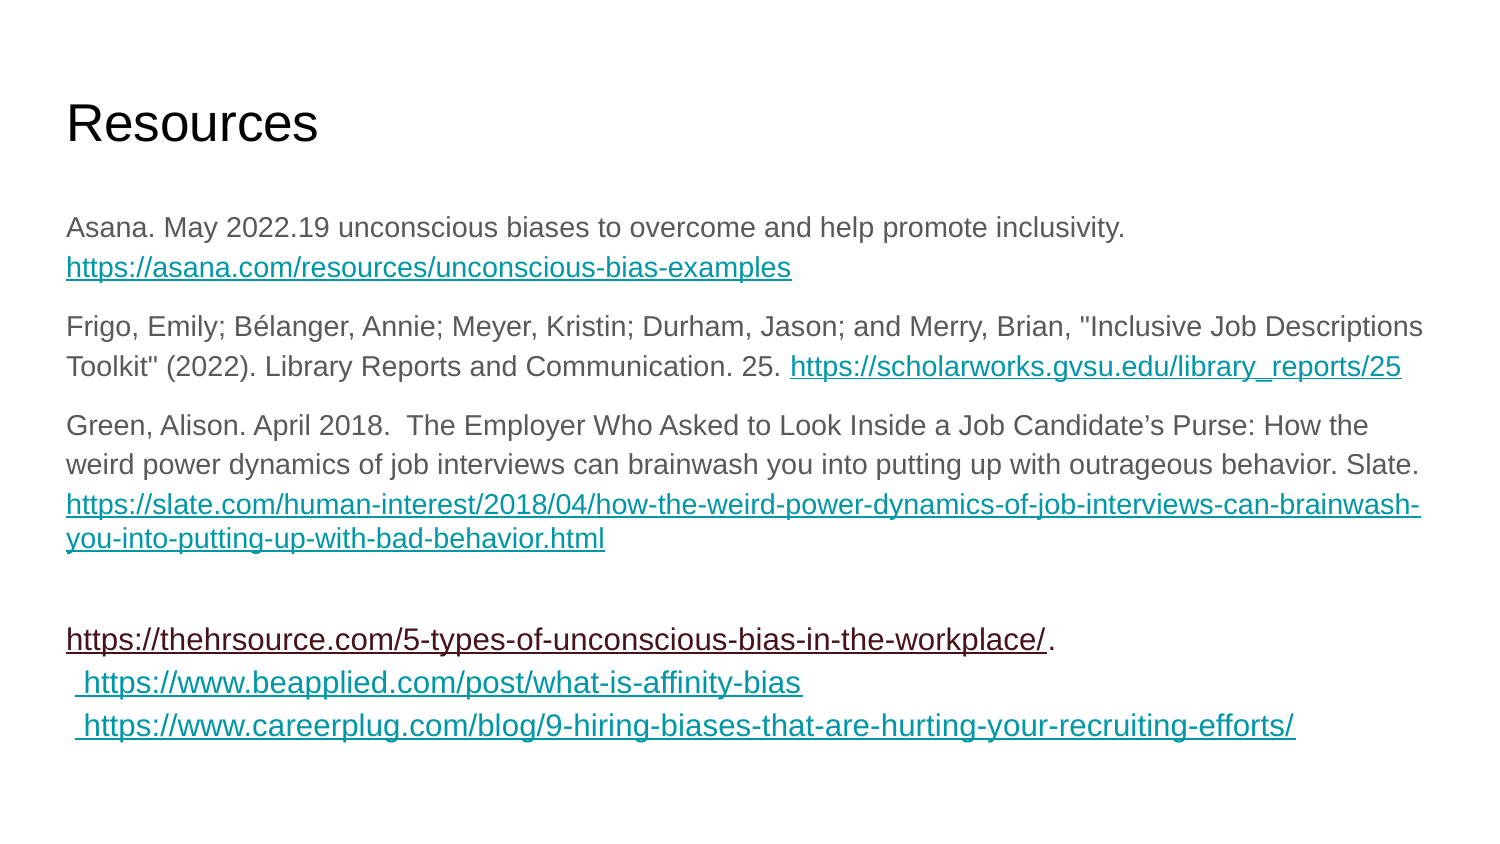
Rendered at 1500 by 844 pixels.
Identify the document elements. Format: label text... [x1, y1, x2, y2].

list Asana. May 2022.19 unconscious biases to overcome and help promote inclusivity. https://asana.com/resources/unconscious-bias-examples Frigo, Emily; Bélanger, Annie; Meyer, Kristin; Durham, Jason; and Merry, Brian, "Inclusive Job Descriptions Toolkit" (2022). Library Reports and Communication. 25. https://scholarworks.gvsu.edu/library_reports/25 Green, Alison. April 2018. The Employer Who Asked to Look Inside a Job Candidate’s Purse: How the weird power dynamics of job interviews can brainwash you into putting up with outrageous behavior. Slate. https://slate.com/human-interest/2018/04/how-the-weird-power-dynamics-of-job-interviews-can-brainwash-you-into-putting-up-with-bad-behavior.html https://thehrsource.com/5-types-of-unconscious-bias-in-the-workplace/. https://www.beapplied.com/post/what-is-affinity-bias https://www.careerplug.com/blog/9-hiring-biases-that-are-hurting-your-recruiting-efforts/ [51, 189, 1449, 750]
title Resources [51, 72, 1449, 167]
